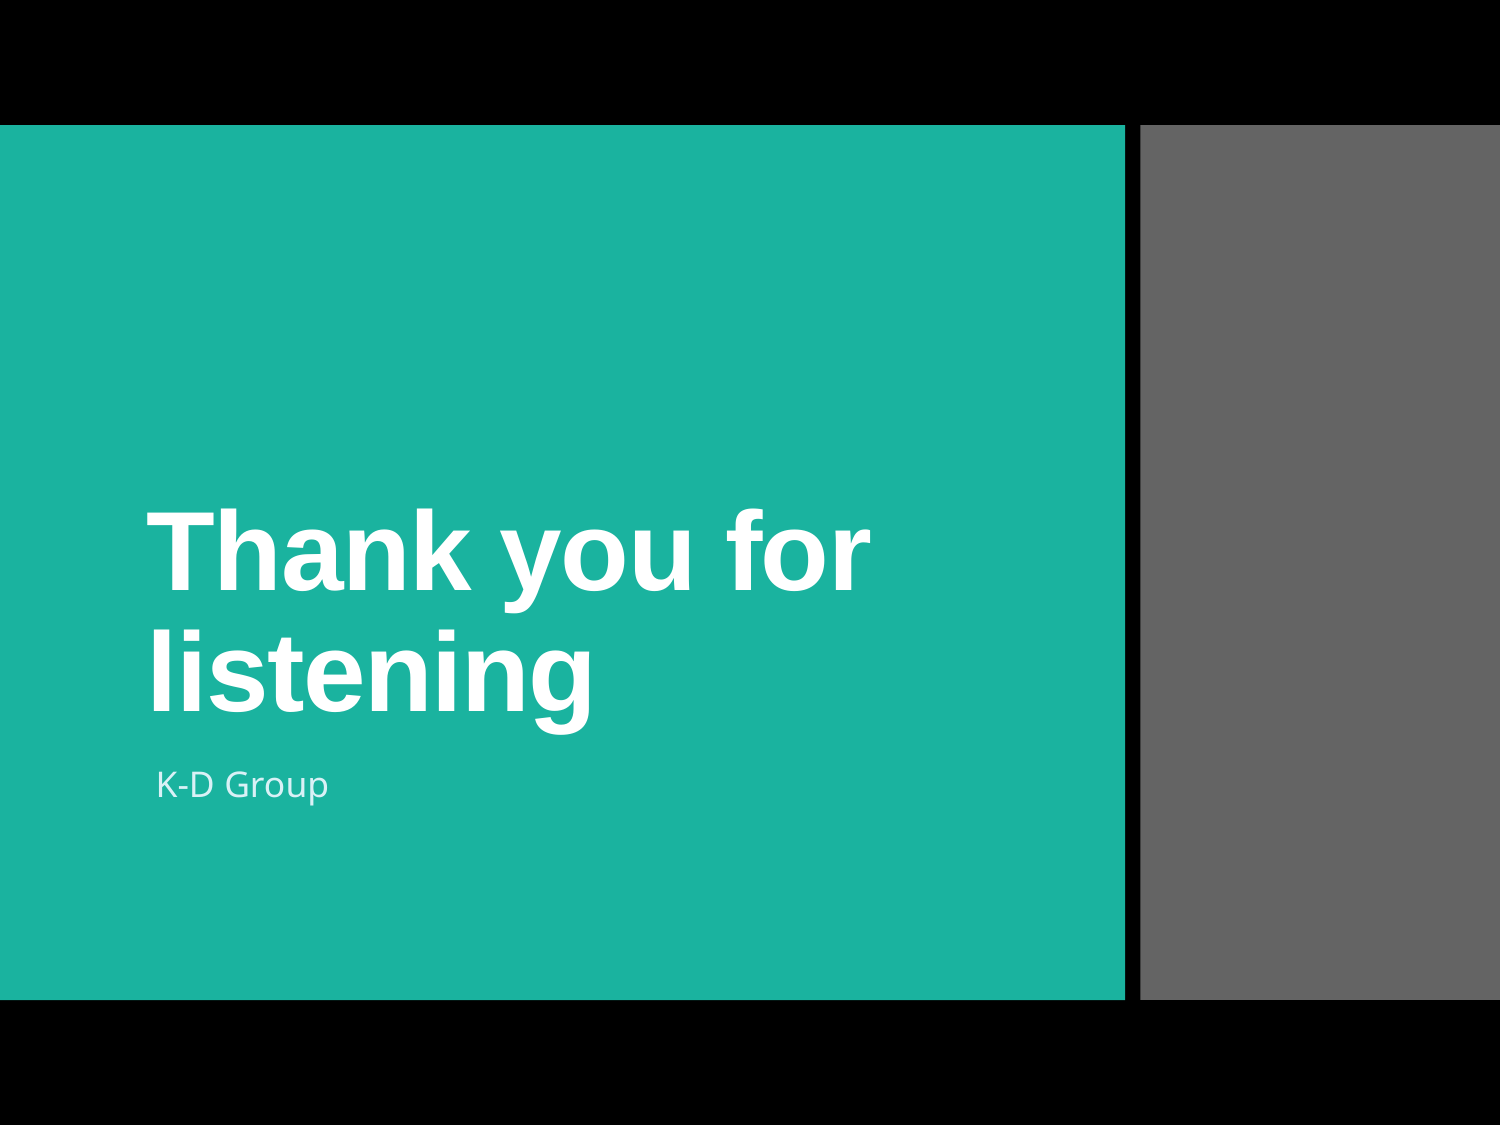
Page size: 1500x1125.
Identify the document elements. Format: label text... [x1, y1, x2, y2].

text_box [0, 124, 1126, 1001]
title Thank you for listening [131, 209, 1032, 744]
subtitle K-D Group [140, 758, 1041, 909]
